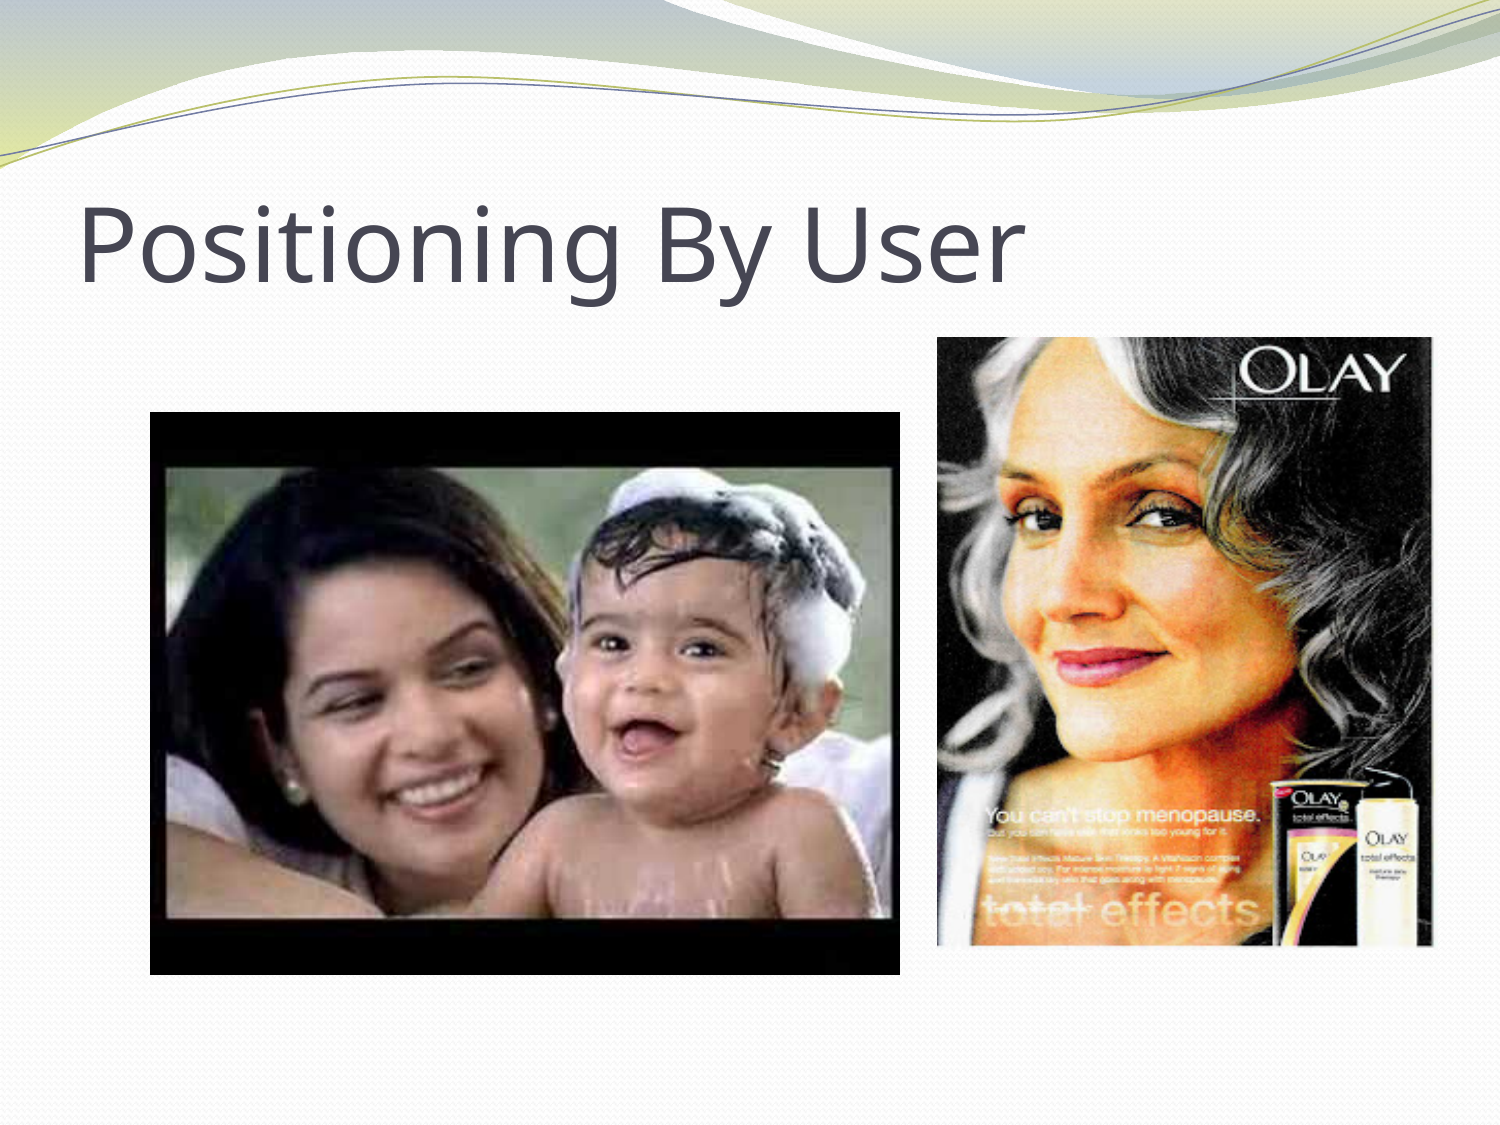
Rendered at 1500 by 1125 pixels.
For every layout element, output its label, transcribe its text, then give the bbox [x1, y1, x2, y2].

title Positioning By User [75, 115, 1425, 303]
picture [937, 337, 1438, 951]
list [149, 412, 901, 976]
